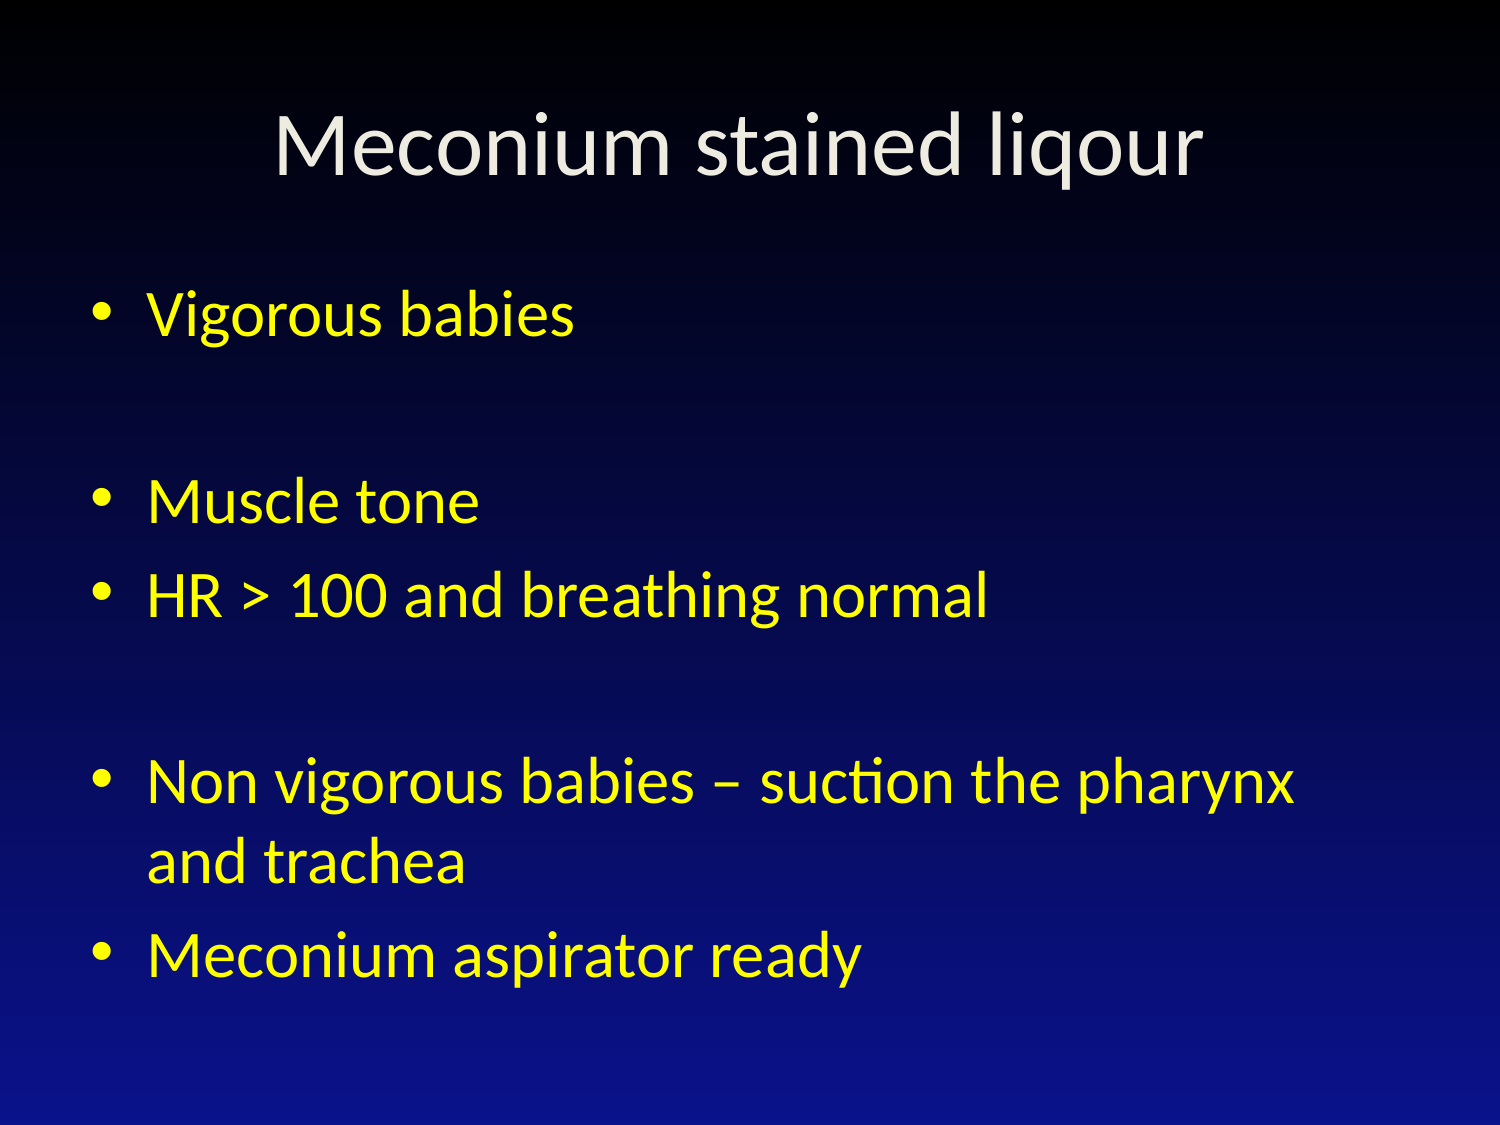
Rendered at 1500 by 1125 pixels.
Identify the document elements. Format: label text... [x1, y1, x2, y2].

list Vigorous babies Muscle tone HR > 100 and breathing normal Non vigorous babies – suction the pharynx and trachea Meconium aspirator ready [75, 262, 1425, 1005]
title Meconium stained liqour [75, 45, 1425, 233]
